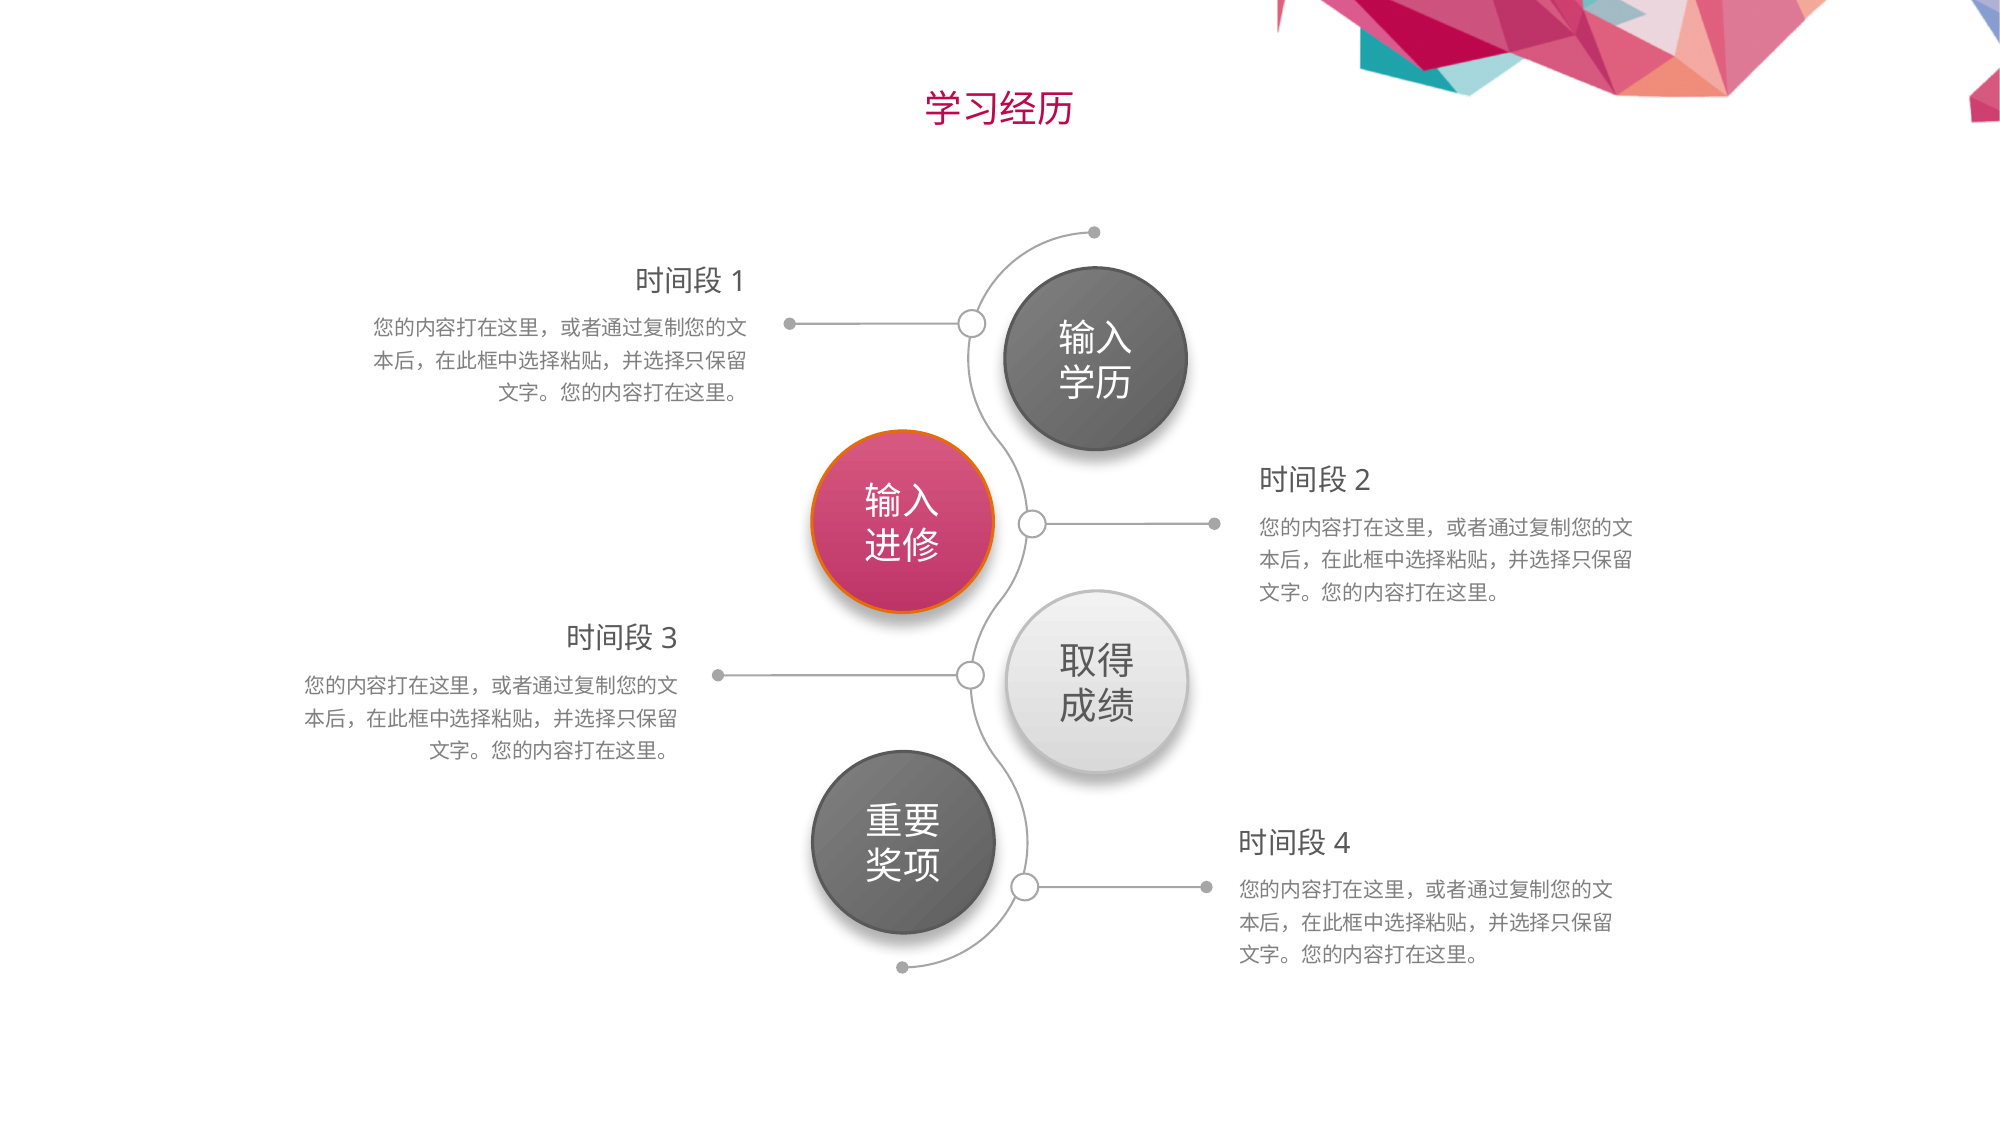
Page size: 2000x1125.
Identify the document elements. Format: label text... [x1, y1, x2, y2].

text_box [1037, 880, 1213, 894]
text_box [711, 669, 958, 682]
text_box 您的内容打在这里，或者通过复制您的文本后，在此框中选择粘贴，并选择只保留文字。您的内容打在这里。 [1224, 862, 1629, 975]
text_box [1018, 510, 1046, 538]
text_box 时间段1 [596, 244, 762, 297]
text_box [968, 226, 1101, 518]
text_box 取得成绩 [1004, 588, 1190, 775]
text_box 重要奖项 [810, 749, 997, 936]
text_box 时间段3 [527, 602, 693, 655]
text_box 您的内容打在这里，或者通过复制您的文本后，在此框中选择粘贴，并选择只保留文字。您的内容打在这里。 [288, 657, 693, 770]
text_box [1045, 517, 1221, 530]
text_box 您的内容打在这里，或者通过复制您的文本后，在此框中选择粘贴，并选择只保留文字。您的内容打在这里。 [1245, 499, 1650, 612]
text_box [1011, 873, 1039, 901]
text_box 输入学历 [1002, 265, 1189, 452]
text_box [896, 688, 1028, 974]
text_box 您的内容打在这里，或者通过复制您的文本后，在此框中选择粘贴，并选择只保留文字。您的内容打在这里。 [357, 299, 762, 412]
text_box 时间段2 [1244, 443, 1411, 497]
picture [1278, 0, 2000, 215]
text_box [783, 317, 959, 330]
text_box [958, 310, 986, 338]
text_box [972, 524, 1027, 667]
text_box 输入进修 [809, 428, 996, 615]
text_box 时间段4 [1224, 806, 1390, 860]
text_box [957, 661, 984, 689]
text_box 学习经历 [909, 78, 1090, 138]
